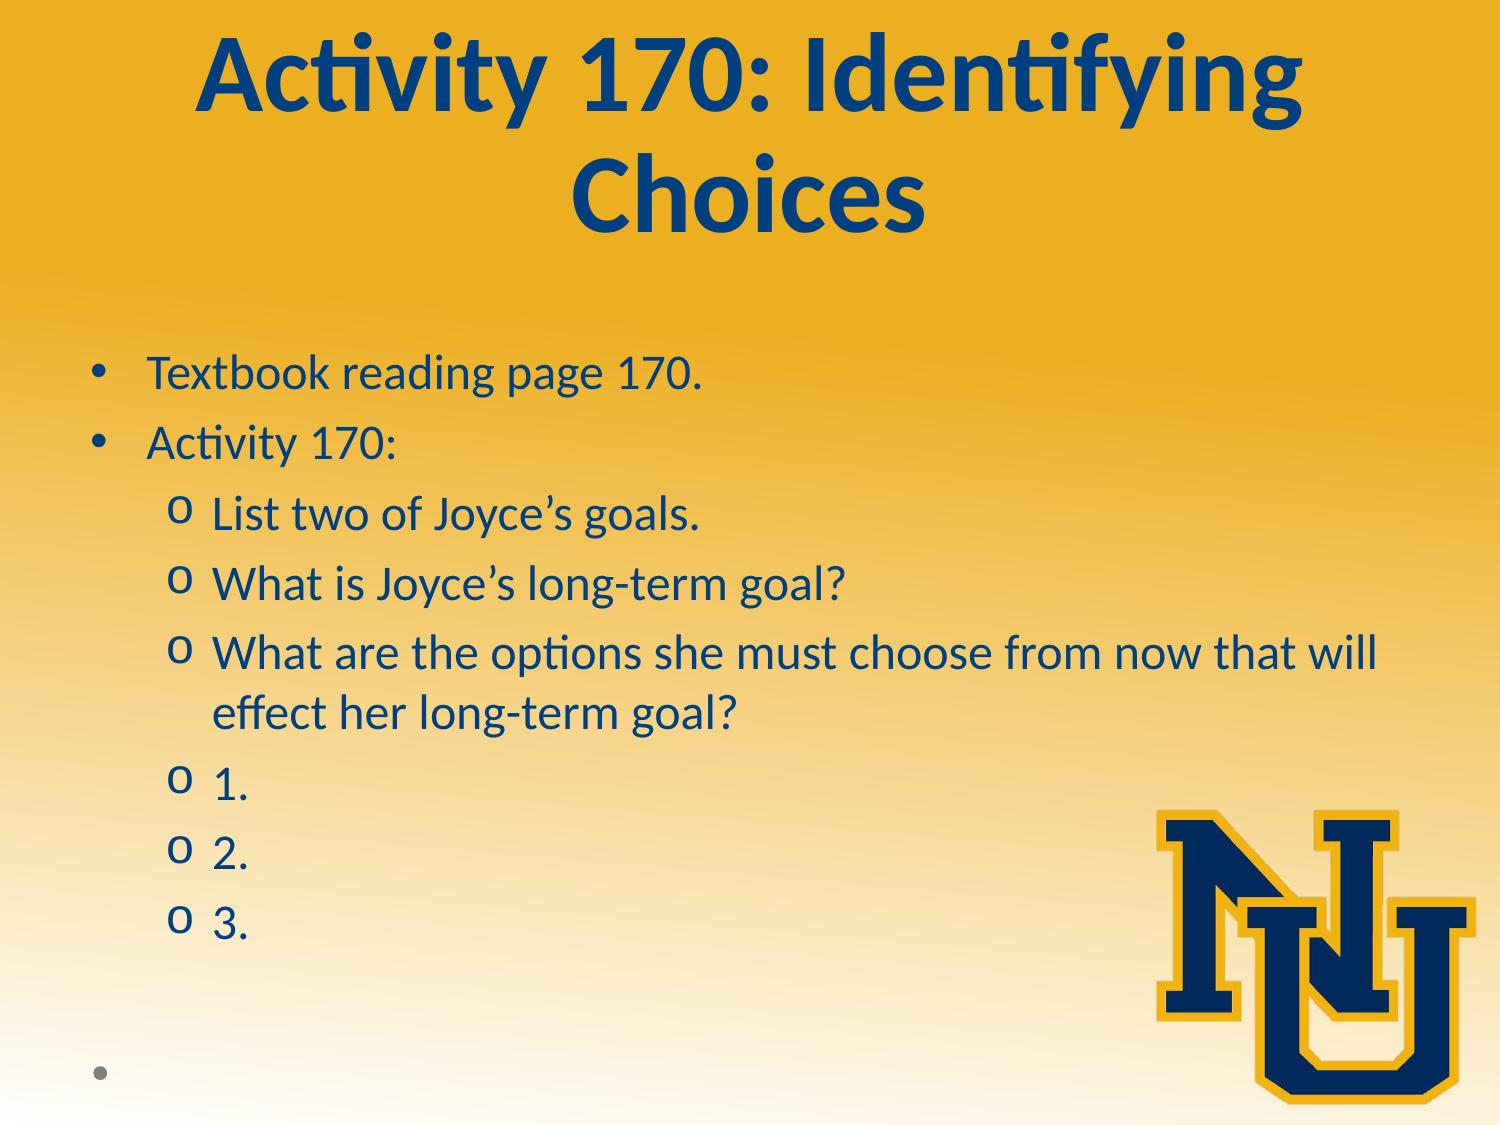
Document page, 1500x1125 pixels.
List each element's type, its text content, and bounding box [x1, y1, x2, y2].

list Textbook reading page 170. Activity 170: List two of Joyce’s goals. What is Joyce’s long-term goal? What are the options she must choose from now that will effect her long-term goal? 1. 2. 3. [75, 262, 1425, 1005]
title Activity 170: Identifying Choices [75, 0, 1425, 262]
picture [1149, 805, 1481, 1108]
